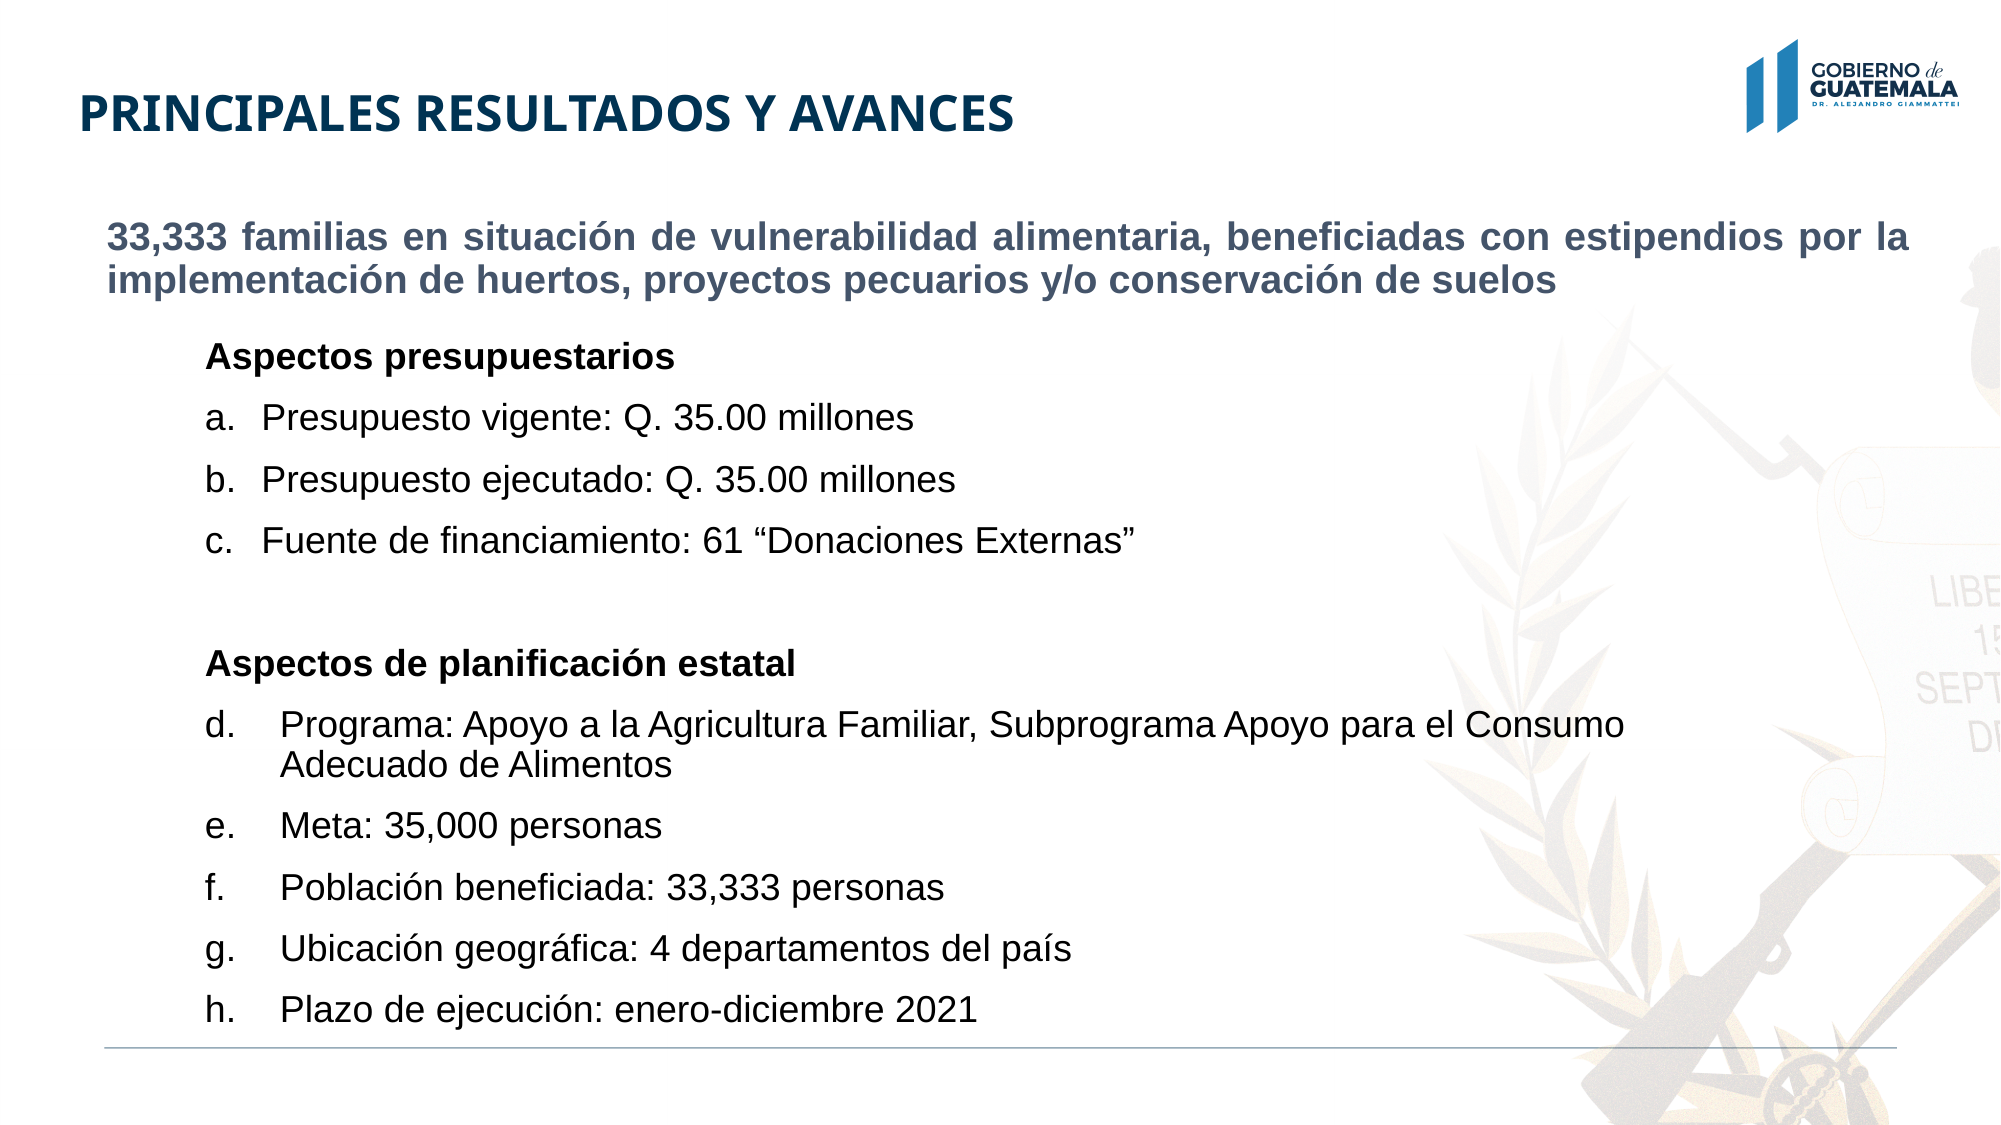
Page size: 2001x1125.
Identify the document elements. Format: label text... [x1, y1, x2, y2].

text_box Aspectos presupuestarios Presupuesto vigente: Q. 35.00 millones Presupuesto ejecutado: Q. 35.00 millones Fuente de financiamiento: 61 “Donaciones Externas” Aspectos de planificación estatal Programa: Apoyo a la Agricultura Familiar, Subprograma Apoyo para el Consumo Adecuado de Alimentos Meta: 35,000 personas Población beneficiada: 33,333 personas Ubicación geográfica: 4 departamentos del país Plazo de ejecución: enero-diciembre 2021 [190, 293, 1730, 958]
text_box PRINCIPALES RESULTADOS Y AVANCES [63, 57, 1717, 175]
text_box 33,333 familias en situación de vulnerabilidad alimentaria, beneficiadas con estipendios por la implementación de huertos, proyectos pecuarios y/o conservación de suelos [91, 209, 1927, 320]
picture [0, 0, 2001, 1125]
